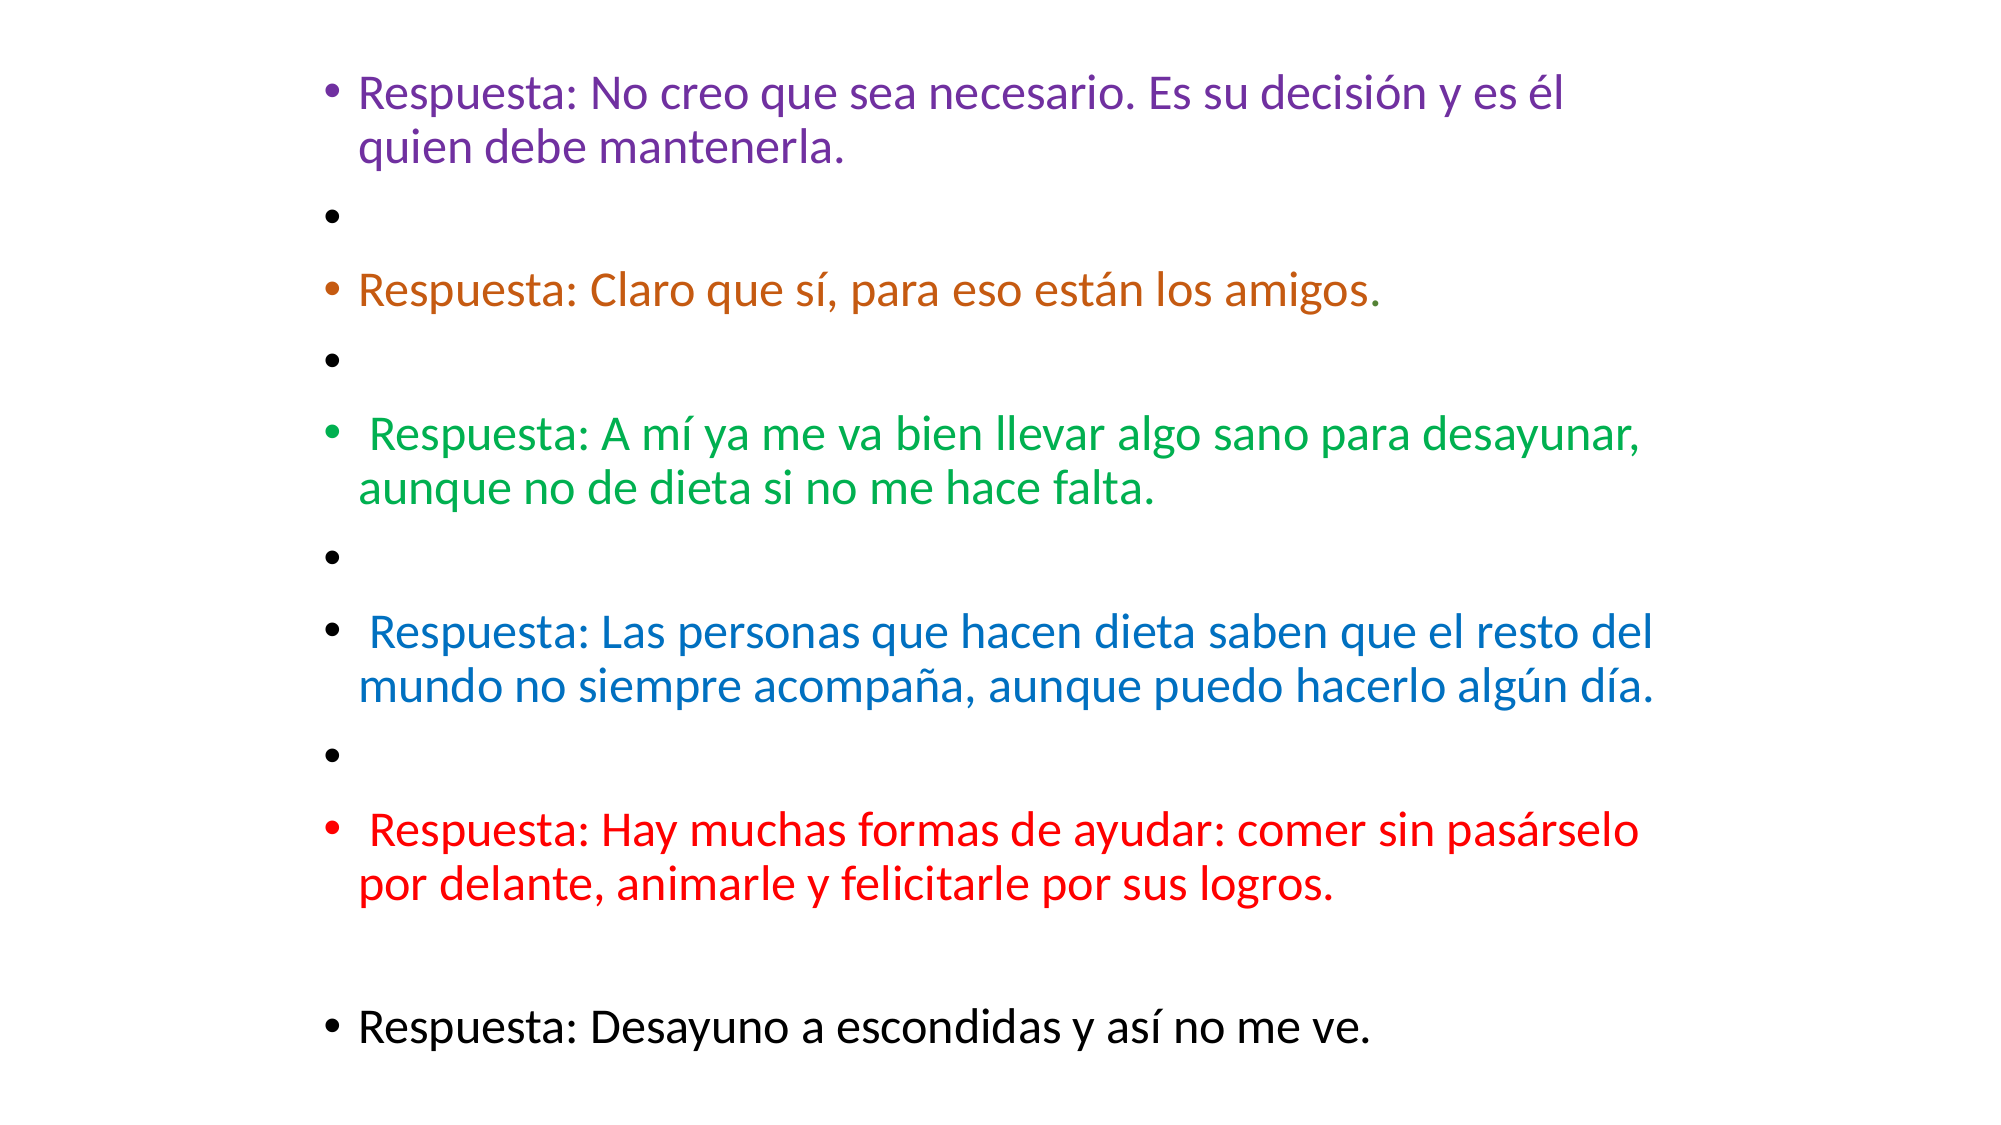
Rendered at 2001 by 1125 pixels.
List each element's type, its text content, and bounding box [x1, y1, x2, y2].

list Respuesta: No creo que sea necesario. Es su decisión y es él quien debe mantenerla. Respuesta: Claro que sí, para eso están los amigos. Respuesta: A mí ya me va bien llevar algo sano para desayunar, aunque no de dieta si no me hace falta. Respuesta: Las personas que hacen dieta saben que el resto del mundo no siempre acompaña, aunque puedo hacerlo algún día. Respuesta: Hay muchas formas de ayudar: comer sin pasárselo por delante, animarle y felicitarle por sus logros. Respuesta: Desayuno a escondidas y así no me ve. [308, 58, 1704, 1079]
